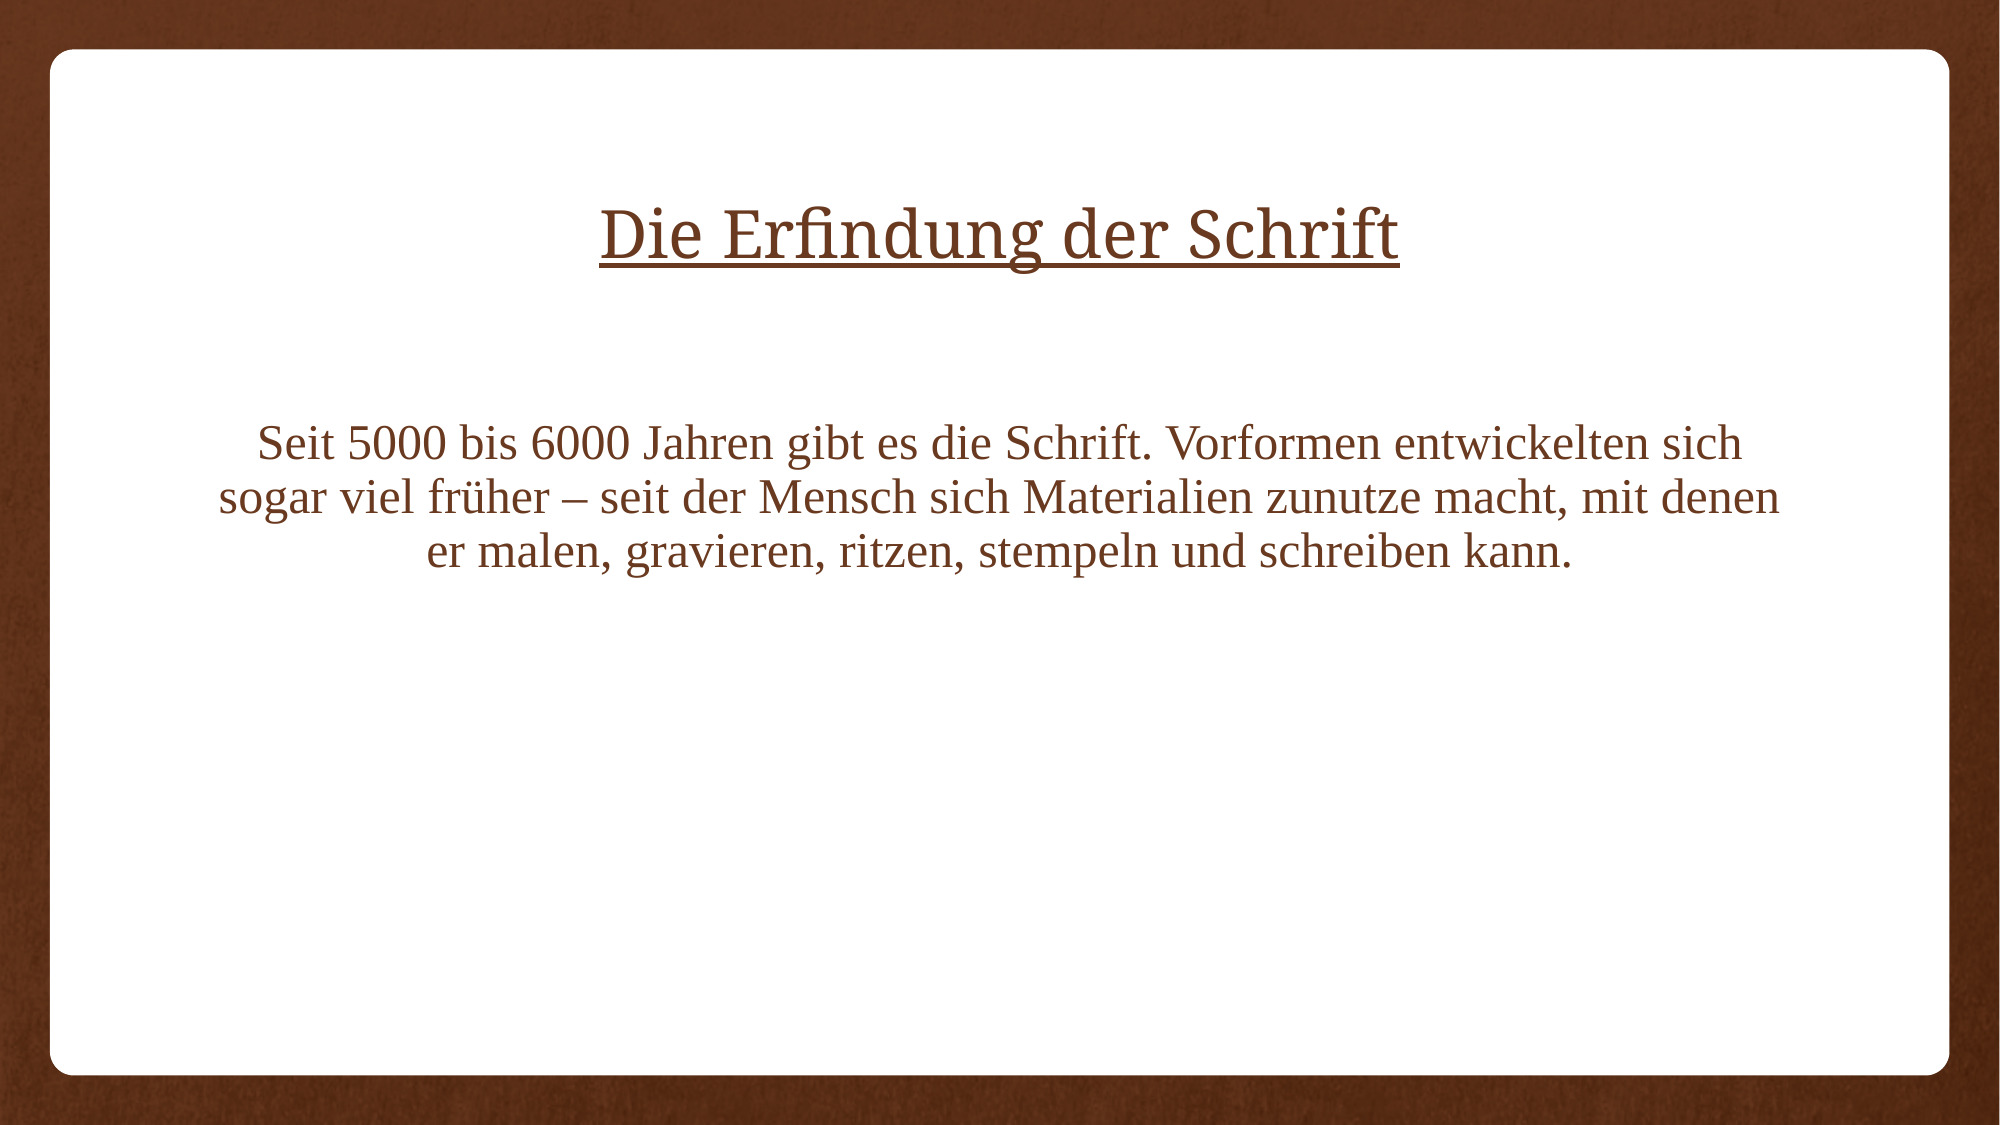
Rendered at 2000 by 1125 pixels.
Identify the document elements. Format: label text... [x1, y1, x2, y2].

title Die Erfindung der Schrift [199, 70, 1800, 279]
list Seit 5000 bis 6000 Jahren gibt es die Schrift. Vorformen entwickelten sich sogar viel früher – seit der Mensch sich Materialien zunutze macht, mit denen er malen, gravieren, ritzen, stempeln und schreiben kann. [200, 408, 1800, 1091]
